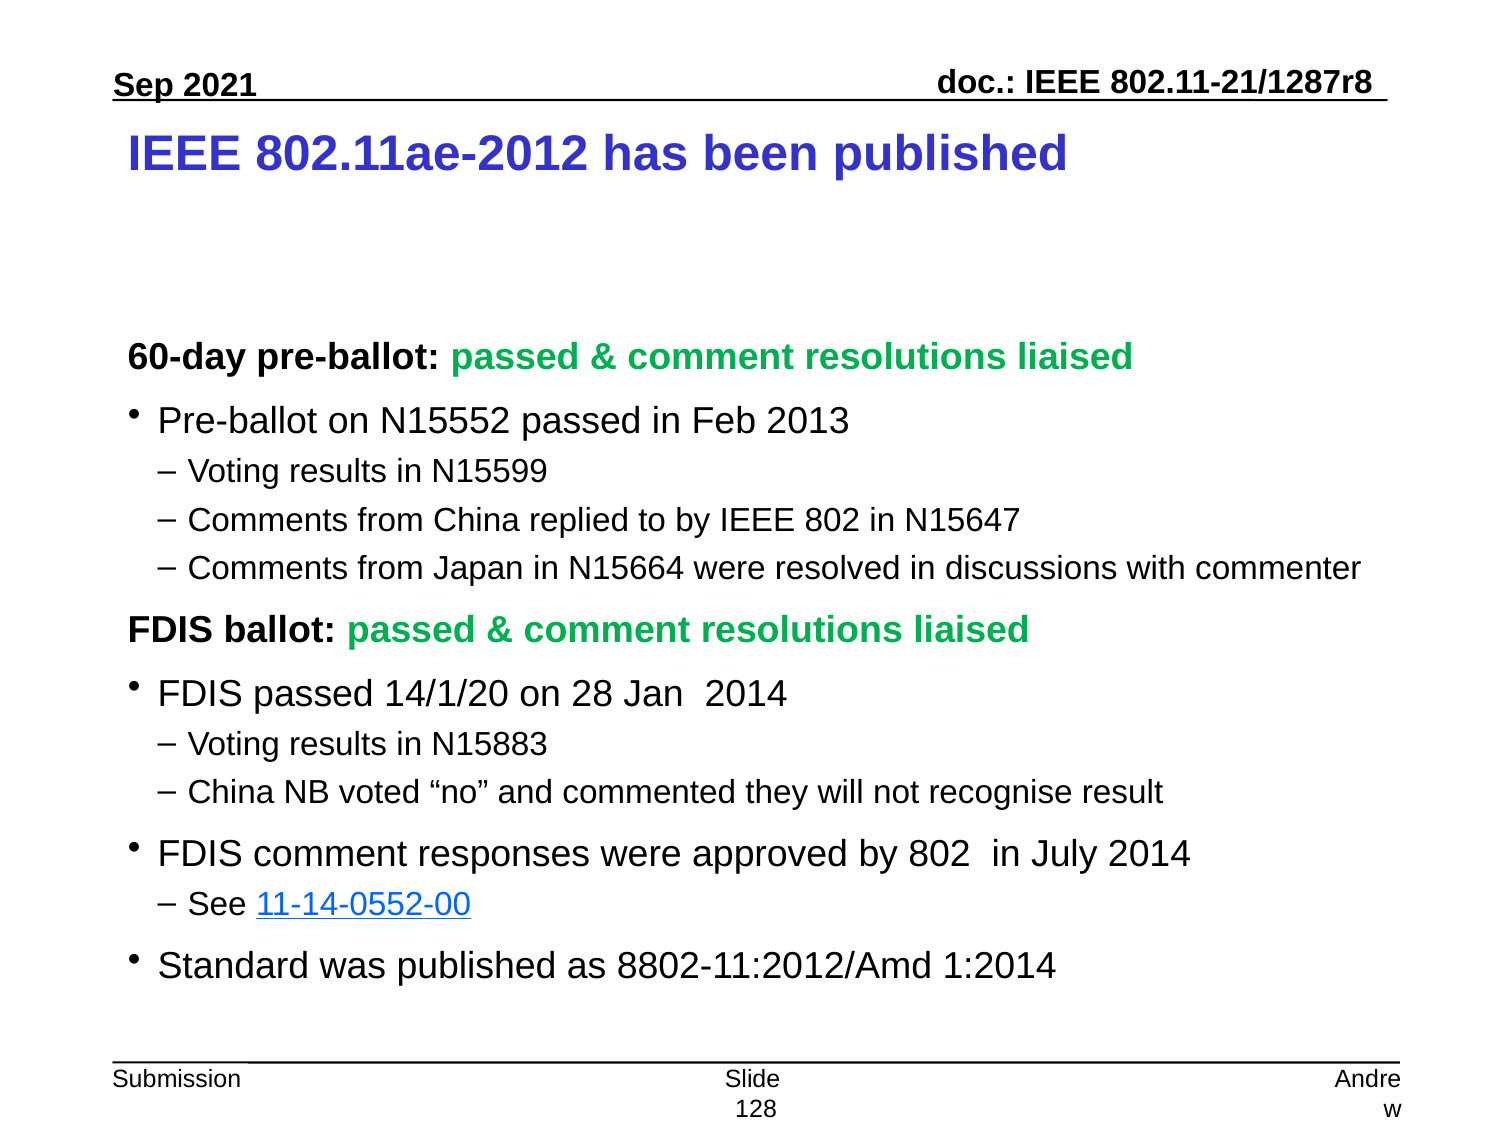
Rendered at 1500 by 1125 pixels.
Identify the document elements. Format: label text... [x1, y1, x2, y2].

footer Andrew Myles, Cisco [1320, 1061, 1402, 1093]
list 60-day pre-ballot: passed & comment resolutions liaised Pre-ballot on N15552 passed in Feb 2013 Voting results in N15599 Comments from China replied to by IEEE 802 in N15647 Comments from Japan in N15664 were resolved in discussions with commenter FDIS ballot: passed & comment resolutions liaised FDIS passed 14/1/20 on 28 Jan 2014 Voting results in N15883 China NB voted “no” and commented they will not recognise result FDIS comment responses were approved by 802 in July 2014 See 11-14-0552-00 Standard was published as 8802-11:2012/Amd 1:2014 [112, 324, 1388, 1000]
slide_number Slide 128 [709, 1061, 803, 1093]
title IEEE 802.11ae-2012 has been published [112, 112, 1475, 288]
